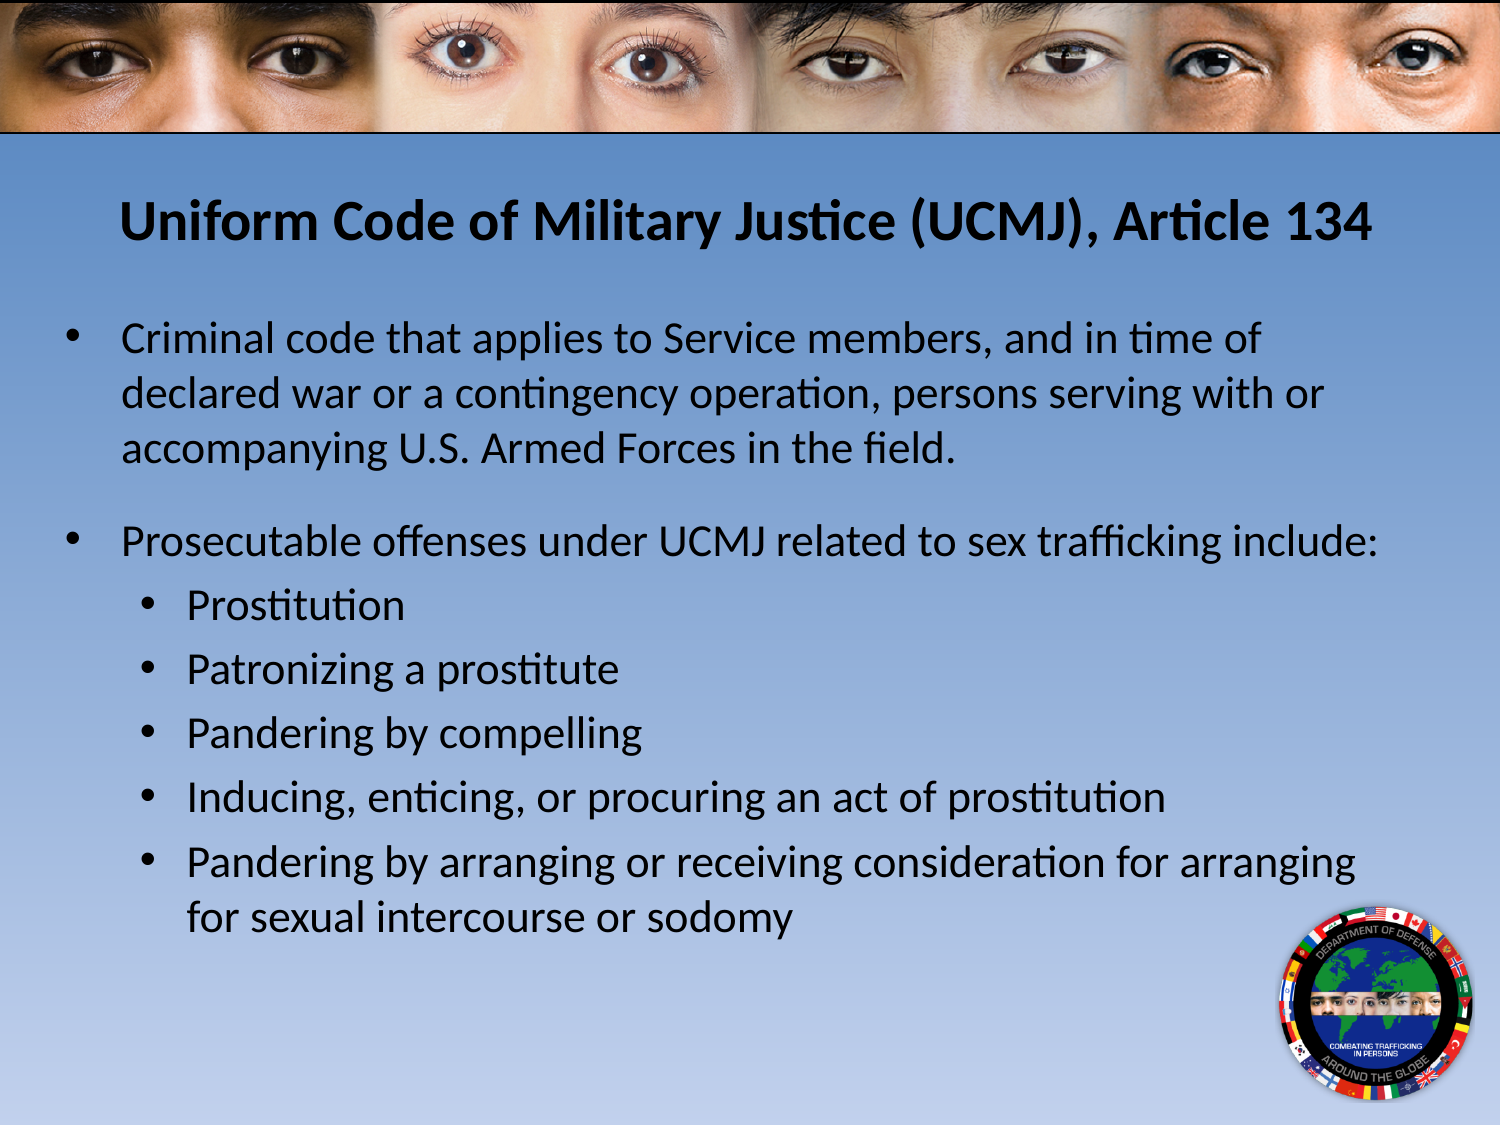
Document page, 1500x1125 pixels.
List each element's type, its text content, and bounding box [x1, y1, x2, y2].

list Criminal code that applies to Service members, and in time of declared war or a contingency operation, persons serving with or accompanying U.S. Armed Forces in the field. Prosecutable offenses under UCMJ related to sex trafficking include: Prostitution Patronizing a prostitute Pandering by compelling Inducing, enticing, or procuring an act of prostitution Pandering by arranging or receiving consideration for arranging for sexual intercourse or sodomy [50, 299, 1400, 976]
picture [0, 0, 1500, 134]
title Uniform Code of Military Justice (UCMJ), Article 134 [68, 174, 1425, 275]
picture [1275, 899, 1475, 1103]
